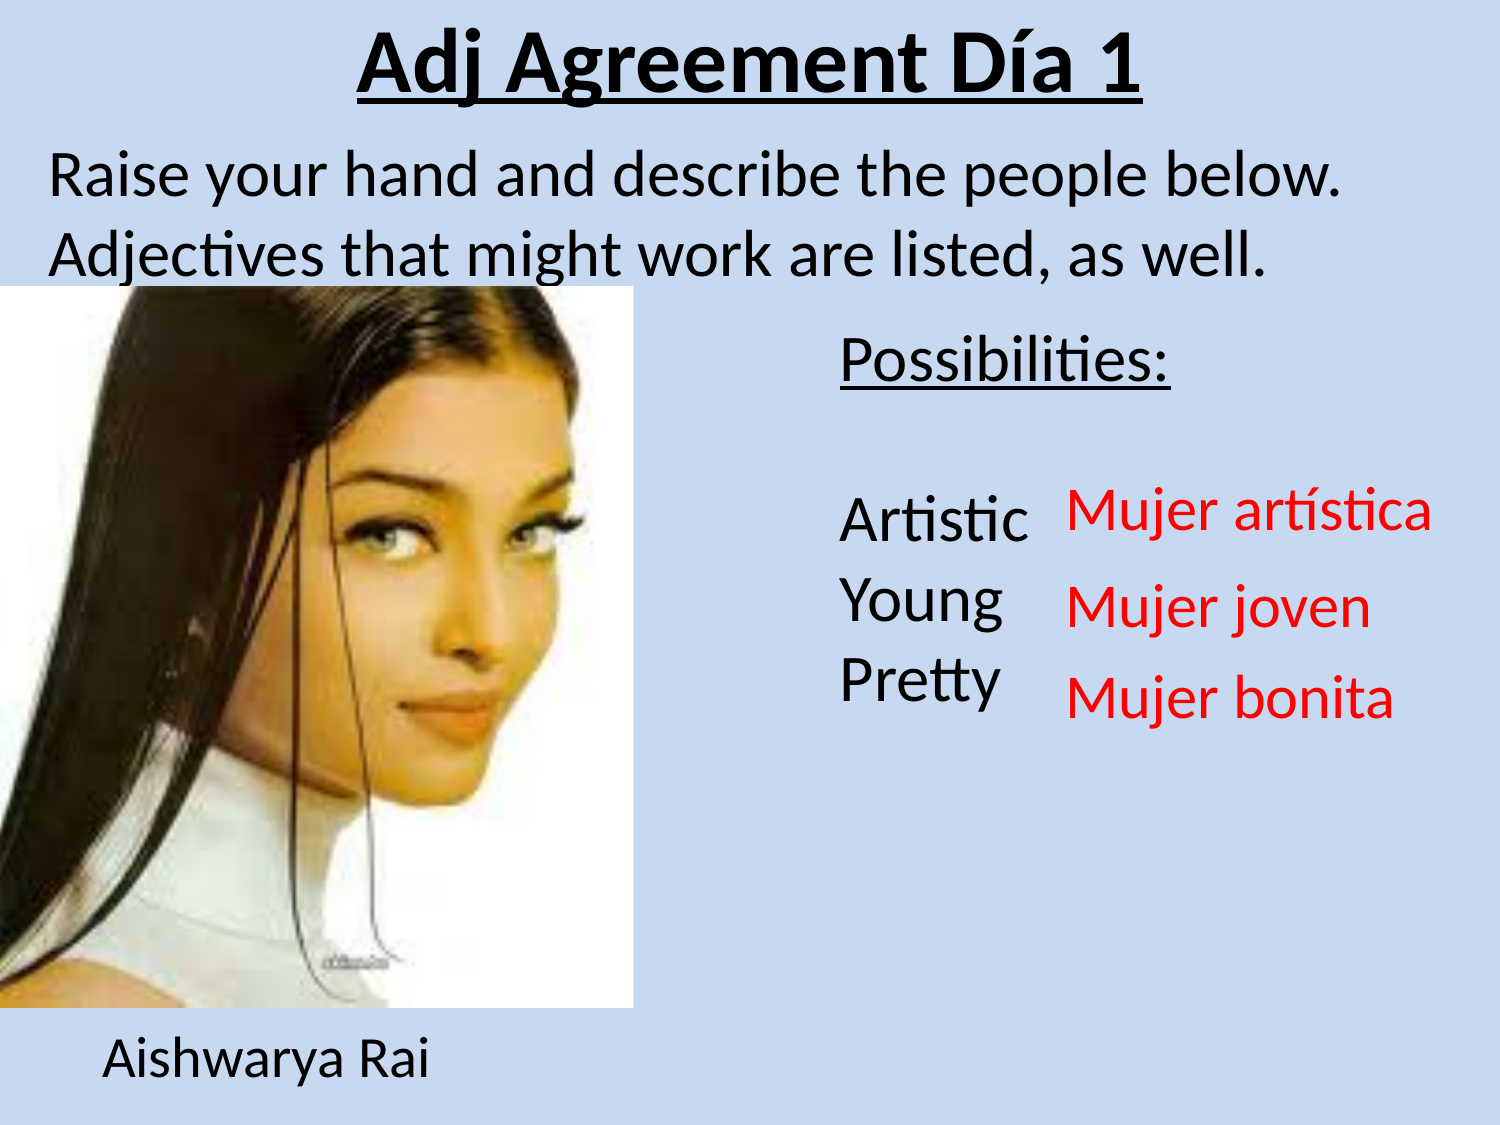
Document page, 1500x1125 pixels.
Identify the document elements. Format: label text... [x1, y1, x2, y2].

text_box Raise your hand and describe the people below. Adjectives that might work are listed, as well. [33, 122, 1500, 330]
title Adj Agreement Día 1 [0, 0, 1500, 158]
text_box Aishwarya Rai [87, 1016, 473, 1097]
text_box Mujer artística [1050, 460, 1500, 551]
text_box Mujer bonita [1050, 648, 1500, 738]
text_box Possibilities: Artistic Young Pretty [824, 307, 1324, 803]
picture [0, 286, 634, 1009]
text_box Mujer joven [1050, 557, 1500, 648]
